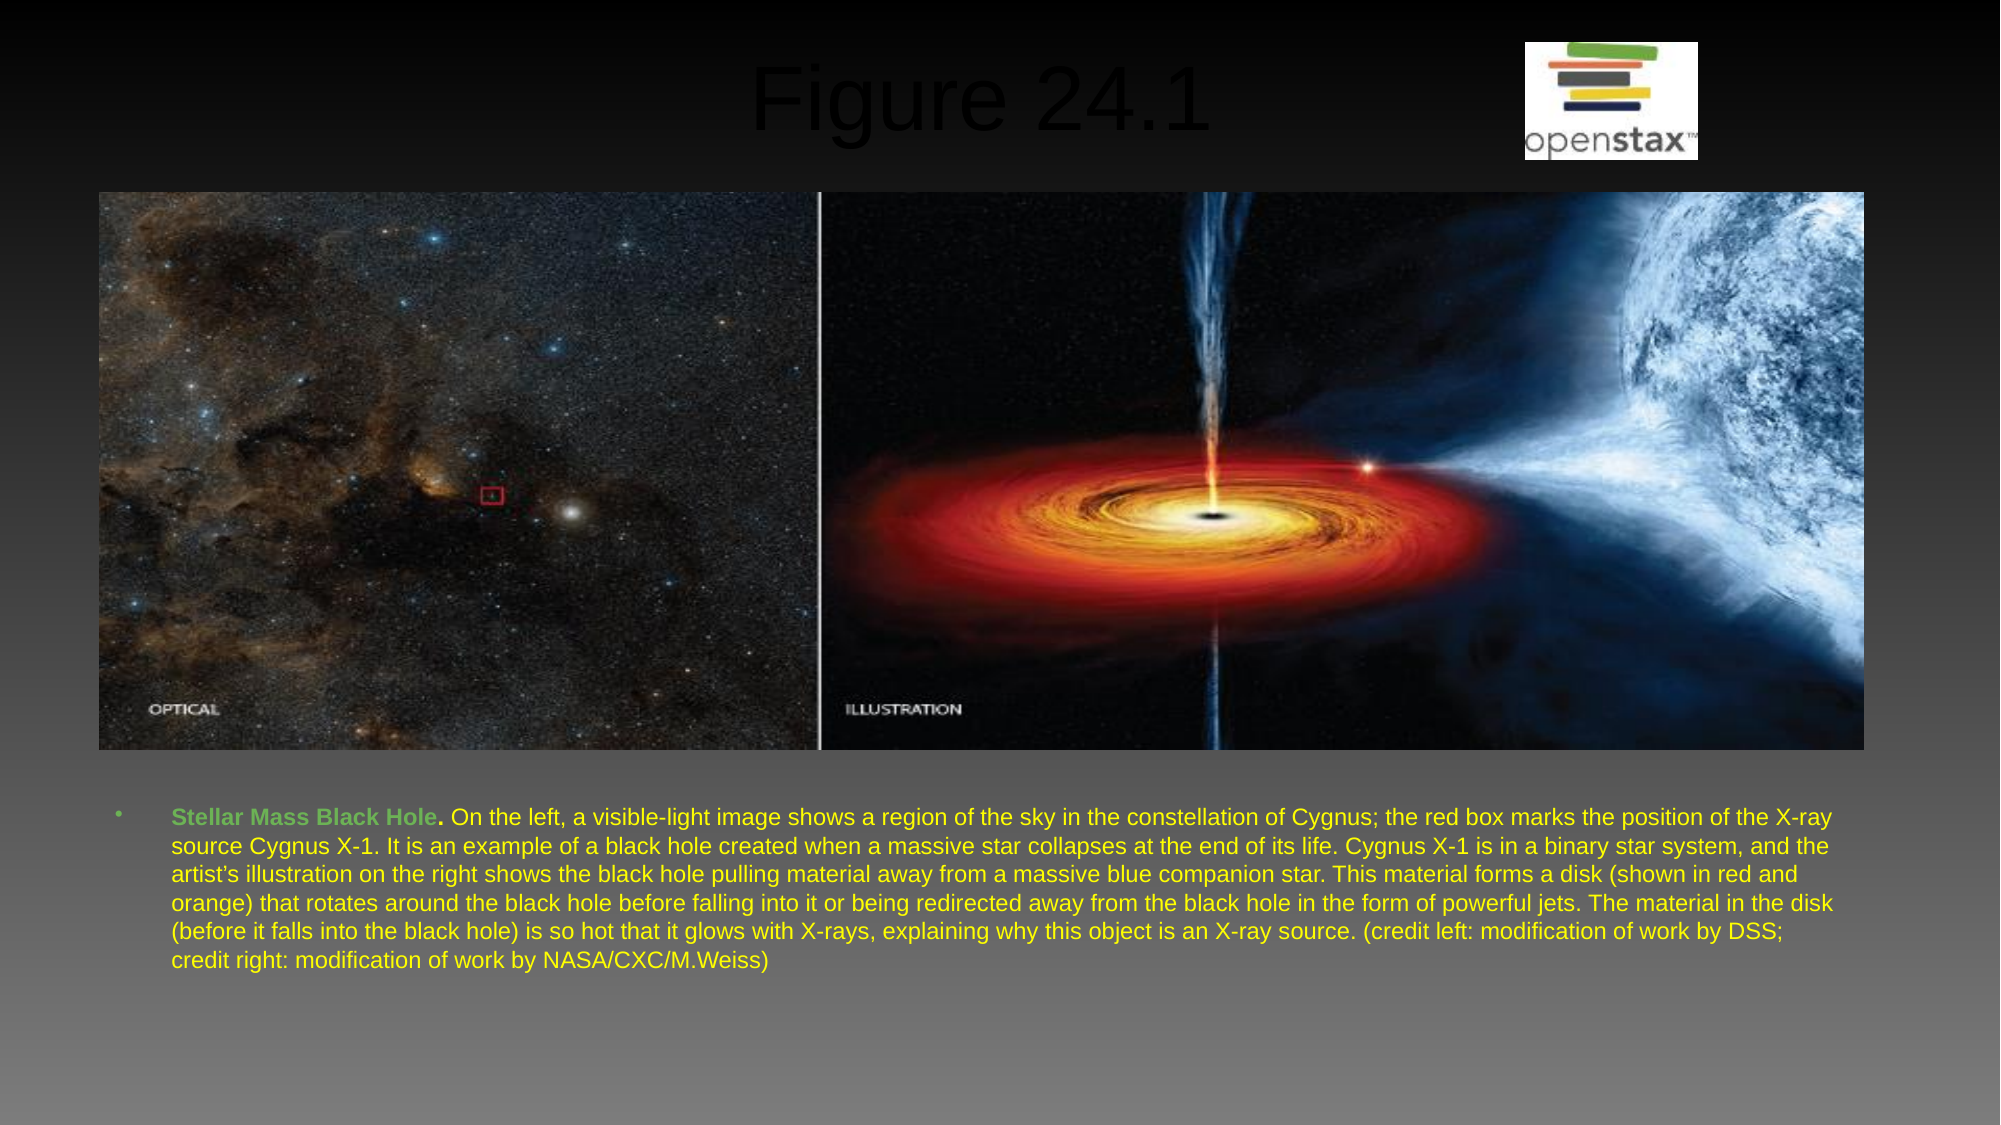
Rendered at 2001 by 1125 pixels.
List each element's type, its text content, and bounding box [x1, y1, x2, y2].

picture [1524, 42, 1698, 161]
picture [99, 183, 1864, 759]
title Figure 24.1 [99, 39, 1864, 148]
list Stellar Mass Black Hole. On the left, a visible-light image shows a region of the sky in the constellation of Cygnus; the red box marks the position of the X-ray source Cygnus X-1. It is an example of a black hole created when a massive star collapses at the end of its life. Cygnus X-1 is in a binary star system, and the artist’s illustration on the right shows the black hole pulling material away from a massive blue companion star. This material forms a disk (shown in red and orange) that rotates around the black hole before falling into it or being redirected away from the black hole in the form of powerful jets. The material in the disk (before it falls into the black hole) is so hot that it glows with X-rays, explaining why this object is an X-ray source. (credit left: modification of work by DSS; credit right: modification of work by NASA/CXC/M.Weiss) [99, 794, 1864, 986]
